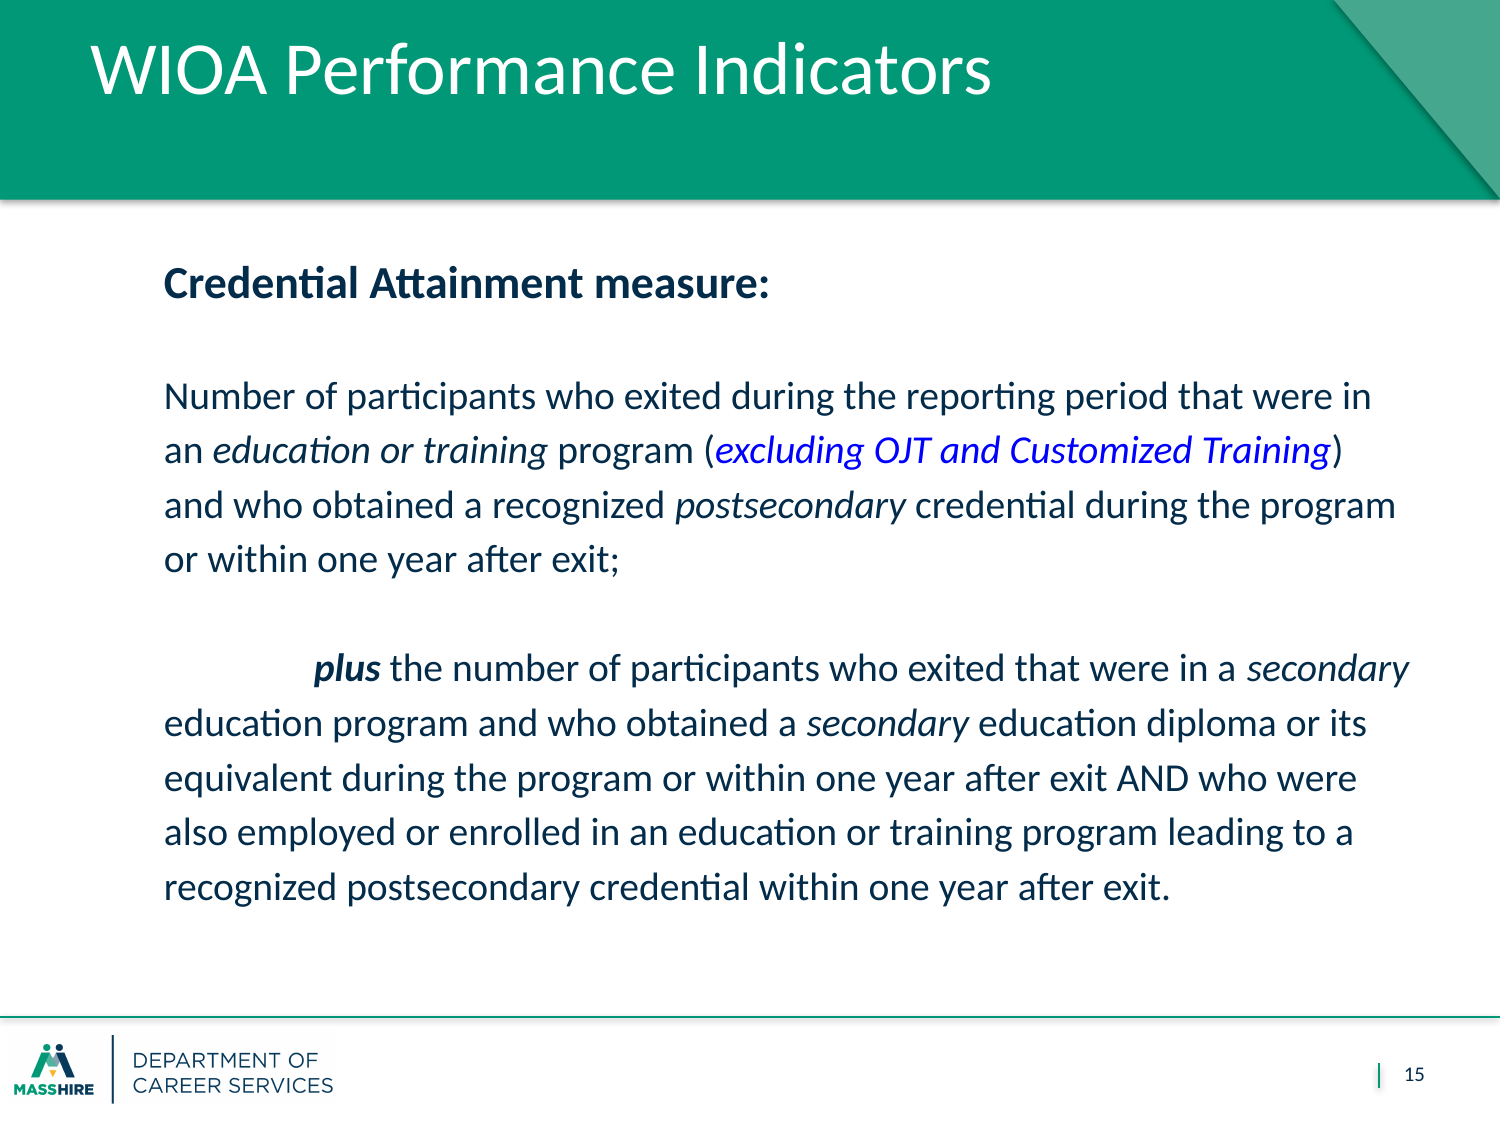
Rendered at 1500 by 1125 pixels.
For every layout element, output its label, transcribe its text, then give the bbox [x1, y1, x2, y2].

slide_number 15 [1376, 1042, 1425, 1103]
title WIOA Performance Indicators [75, 1, 1425, 140]
picture [6, 1031, 341, 1109]
list Credential Attainment measure: Number of participants who exited during the reporting period that were in an education or training program (excluding OJT and Customized Training) and who obtained a recognized postsecondary credential during the program or within one year after exit; plus the number of participants who exited that were in a secondary education program and who obtained a secondary education diploma or its equivalent during the program or within one year after exit AND who were also employed or enrolled in an education or training program leading to a recognized postsecondary credential within one year after exit. [75, 237, 1425, 980]
